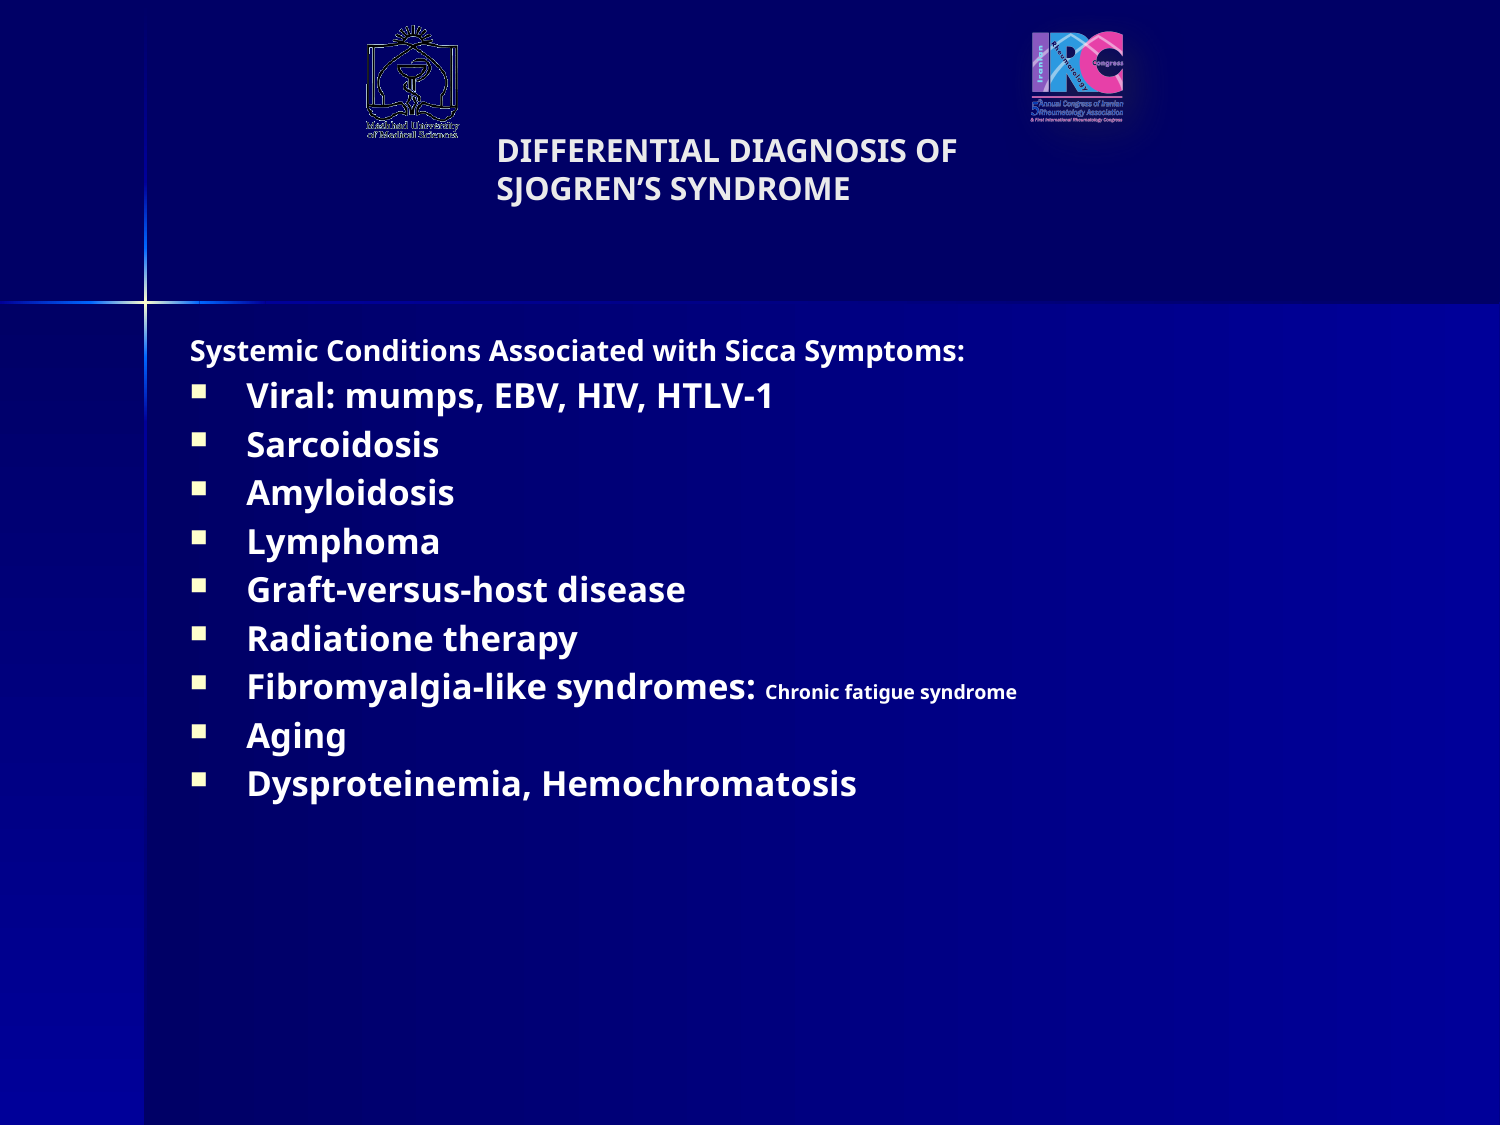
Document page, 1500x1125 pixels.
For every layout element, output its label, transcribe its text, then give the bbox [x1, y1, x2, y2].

picture [1026, 27, 1128, 128]
title DIFFERENTIAL DIAGNOSIS OF SJOGREN’S SYNDROME [481, 157, 1006, 181]
picture [364, 25, 461, 139]
list Systemic Conditions Associated with Sicca Symptoms: Viral: mumps, EBV, HIV, HTLV-1 Sarcoidosis Amyloidosis Lymphoma Graft-versus-host disease Radiatione therapy Fibromyalgia-like syndromes: Chronic fatigue syndrome Aging Dysproteinemia, Hemochromatosis [174, 324, 1413, 1001]
